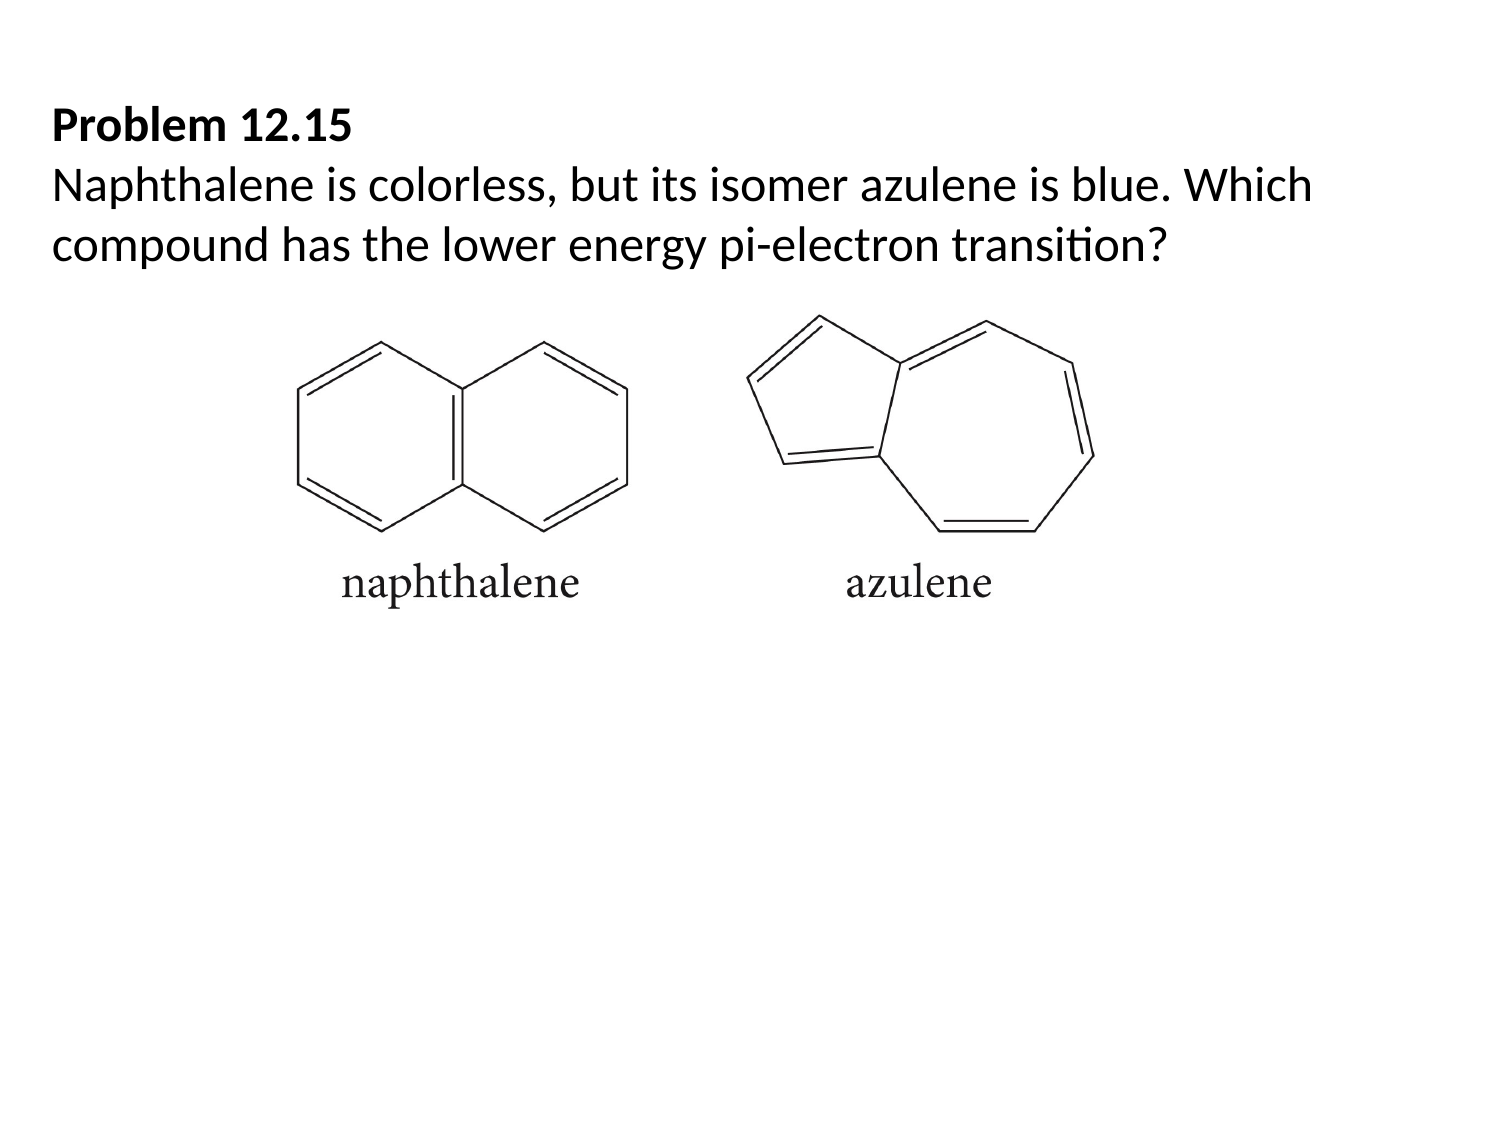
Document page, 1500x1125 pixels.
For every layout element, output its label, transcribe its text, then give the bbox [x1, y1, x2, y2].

picture [286, 307, 1106, 616]
text_box Problem 12.15 Naphthalene is colorless, but its isomer azulene is blue. Which compound has the lower energy pi-electron transition? [37, 84, 1469, 279]
